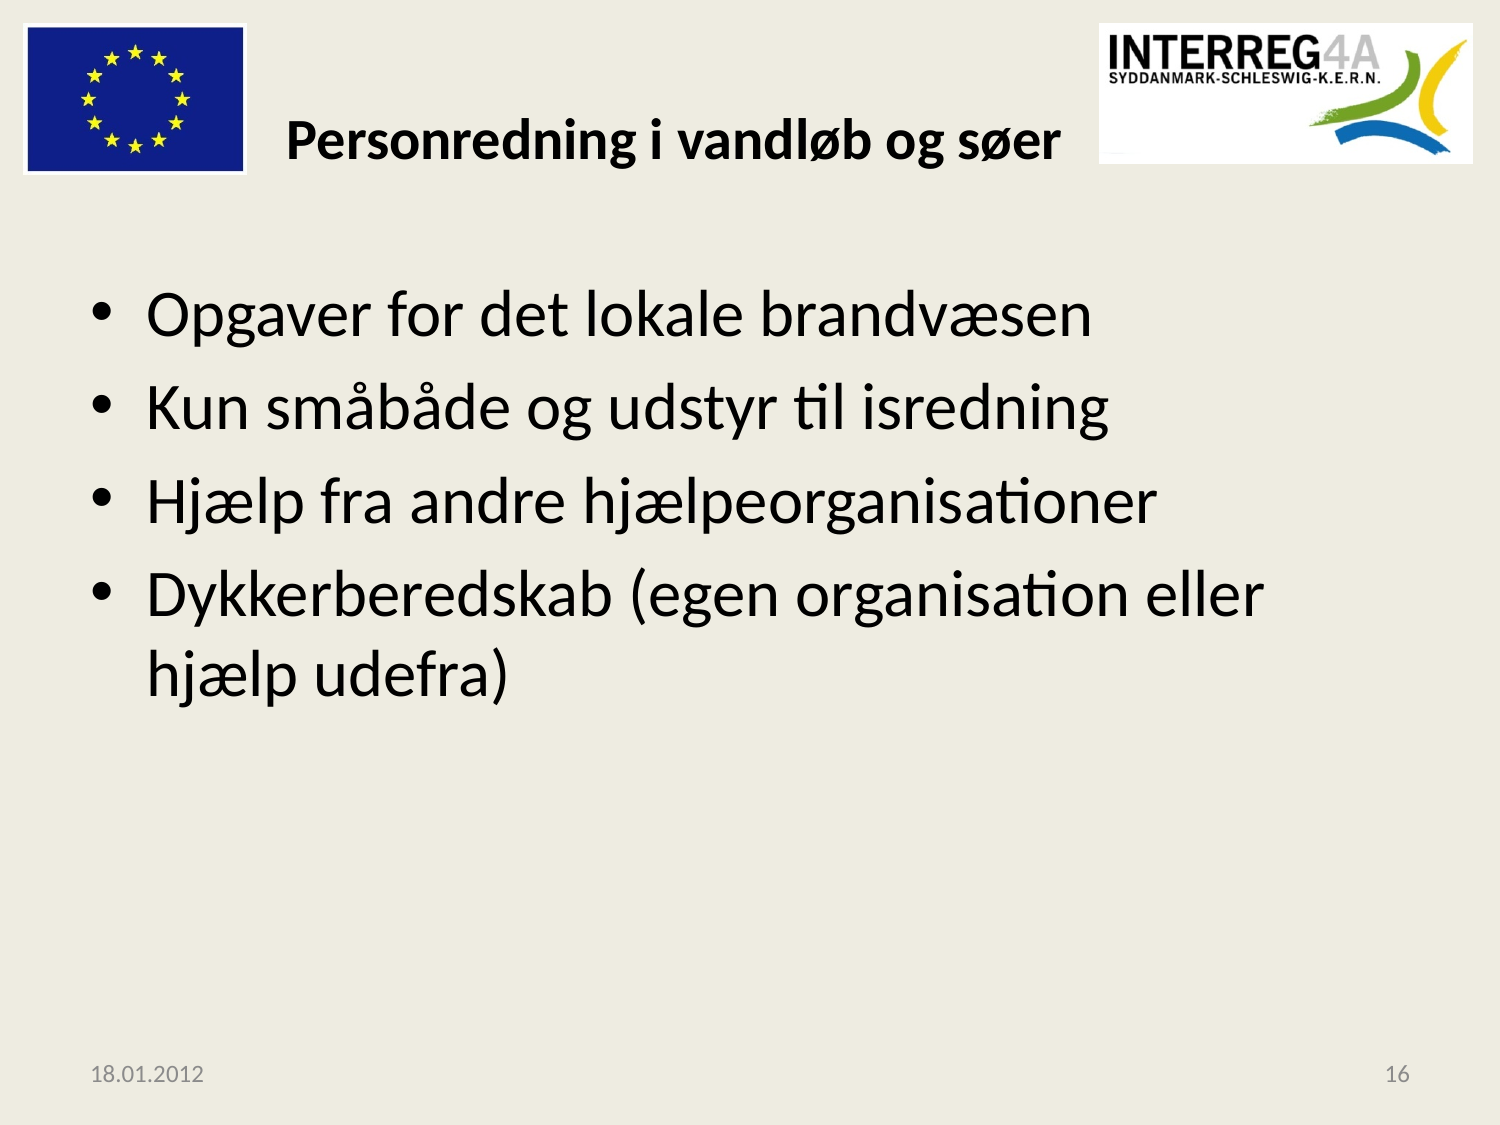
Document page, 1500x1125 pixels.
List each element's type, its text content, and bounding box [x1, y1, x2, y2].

picture [1099, 23, 1473, 164]
picture [23, 23, 247, 42]
list Opgaver for det lokale brandvæsen Kun småbåde og udstyr til isredning Hjælp fra andre hjælpeorganisationer Dykkerberedskab (egen organisation eller hjælp udefra) [75, 262, 1425, 1005]
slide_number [75, 1042, 425, 1103]
title Personredning i vandløb og søer [0, 42, 1350, 231]
slide_number 16 [1074, 1042, 1425, 1103]
